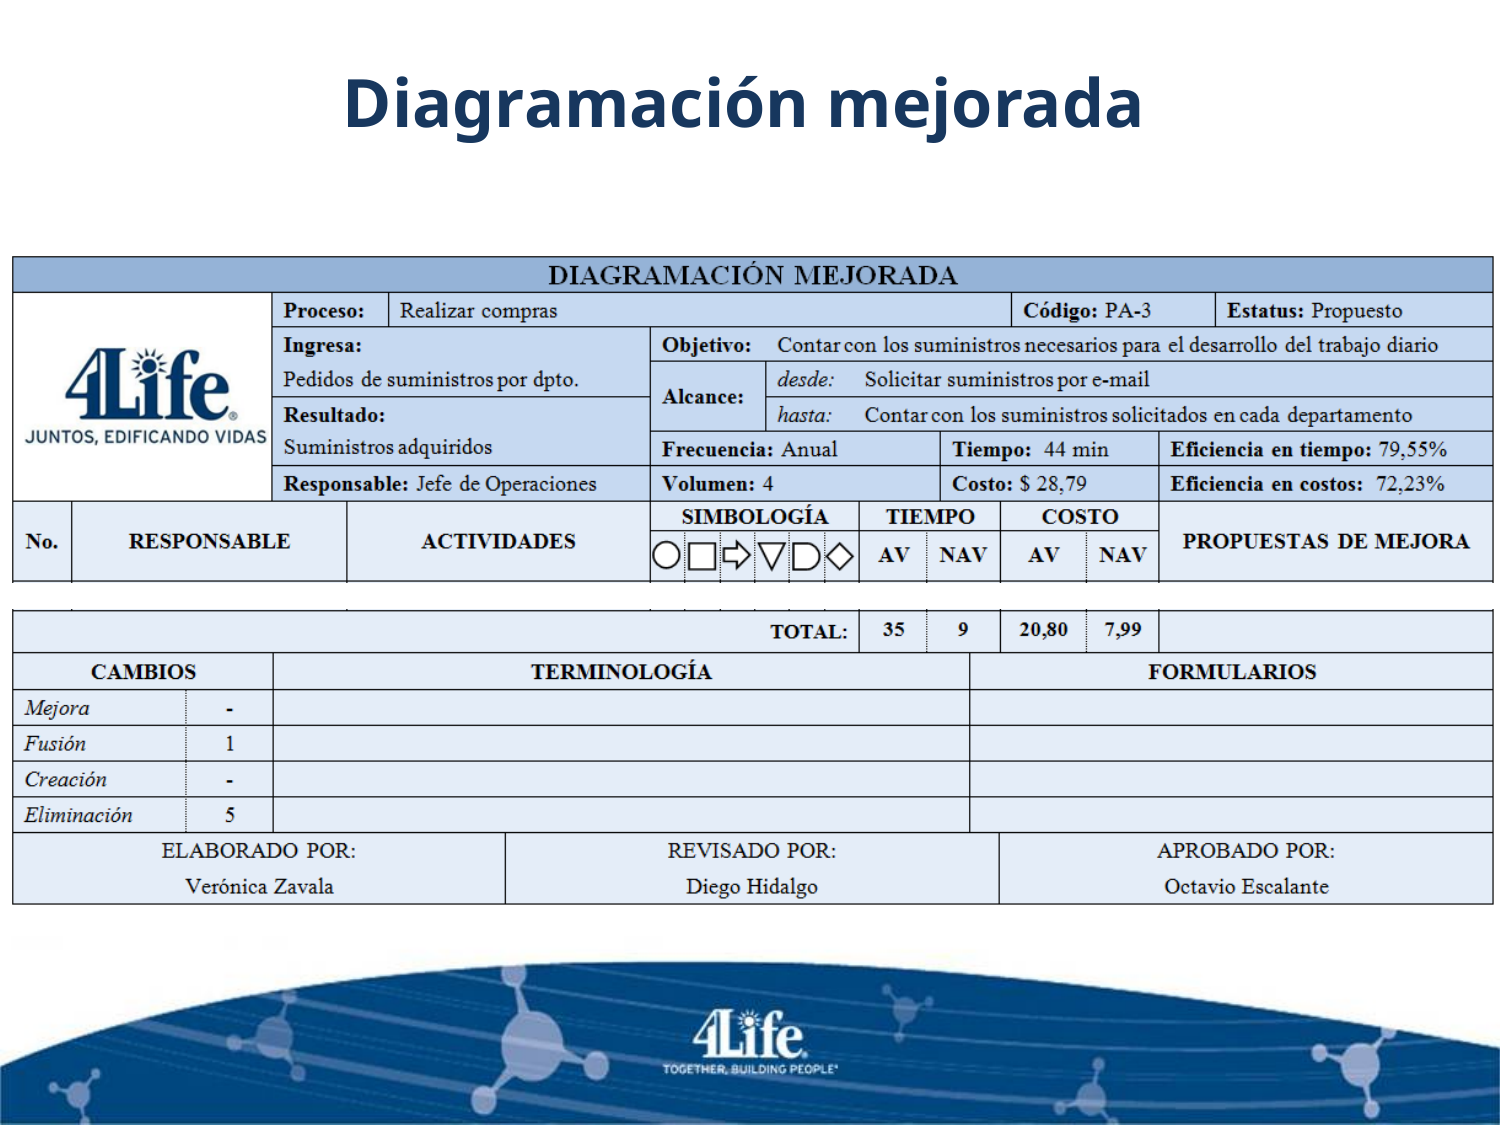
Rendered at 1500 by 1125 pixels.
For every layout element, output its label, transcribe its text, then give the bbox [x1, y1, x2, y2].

picture [0, 0, 1500, 1125]
text_box Diagramación mejorada [64, 53, 1424, 149]
